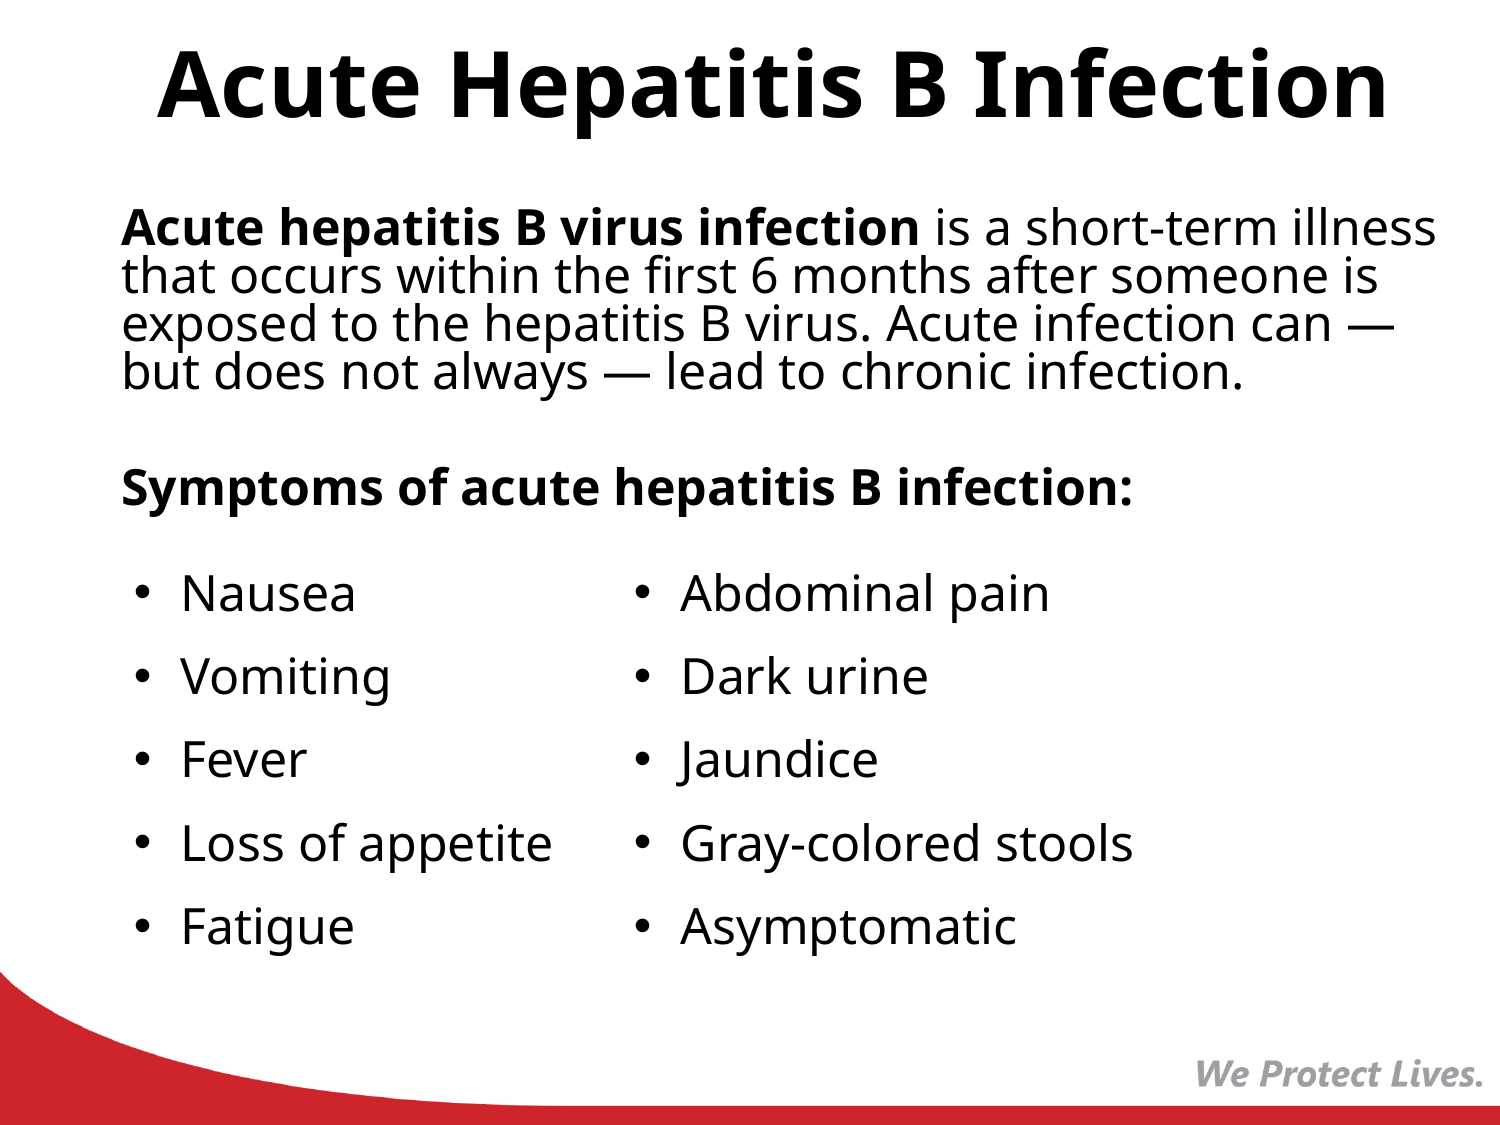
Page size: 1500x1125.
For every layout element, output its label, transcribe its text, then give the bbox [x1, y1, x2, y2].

table_cell Gray-colored stools [619, 800, 1306, 883]
table_cell Loss of appetite [119, 800, 619, 883]
list Acute hepatitis B virus infection is a short-term illness that occurs within the first 6 months after someone is exposed to the hepatitis B virus. Acute infection can — but does not always — lead to chronic infection. Symptoms of acute hepatitis B infection: [31, 200, 1463, 1050]
table_cell Fatigue [119, 883, 619, 967]
table_cell Fever [119, 717, 619, 800]
table_cell Jaundice [619, 717, 1306, 800]
table_cell Asymptomatic [619, 883, 1306, 967]
title Acute Hepatitis B Infection [50, 0, 1500, 163]
table_cell Dark urine [619, 633, 1306, 717]
table_header Abdominal pain [619, 550, 1306, 633]
picture [0, 0, 1500, 1125]
table_header Nausea [119, 550, 619, 633]
table_cell Vomiting [119, 633, 619, 717]
